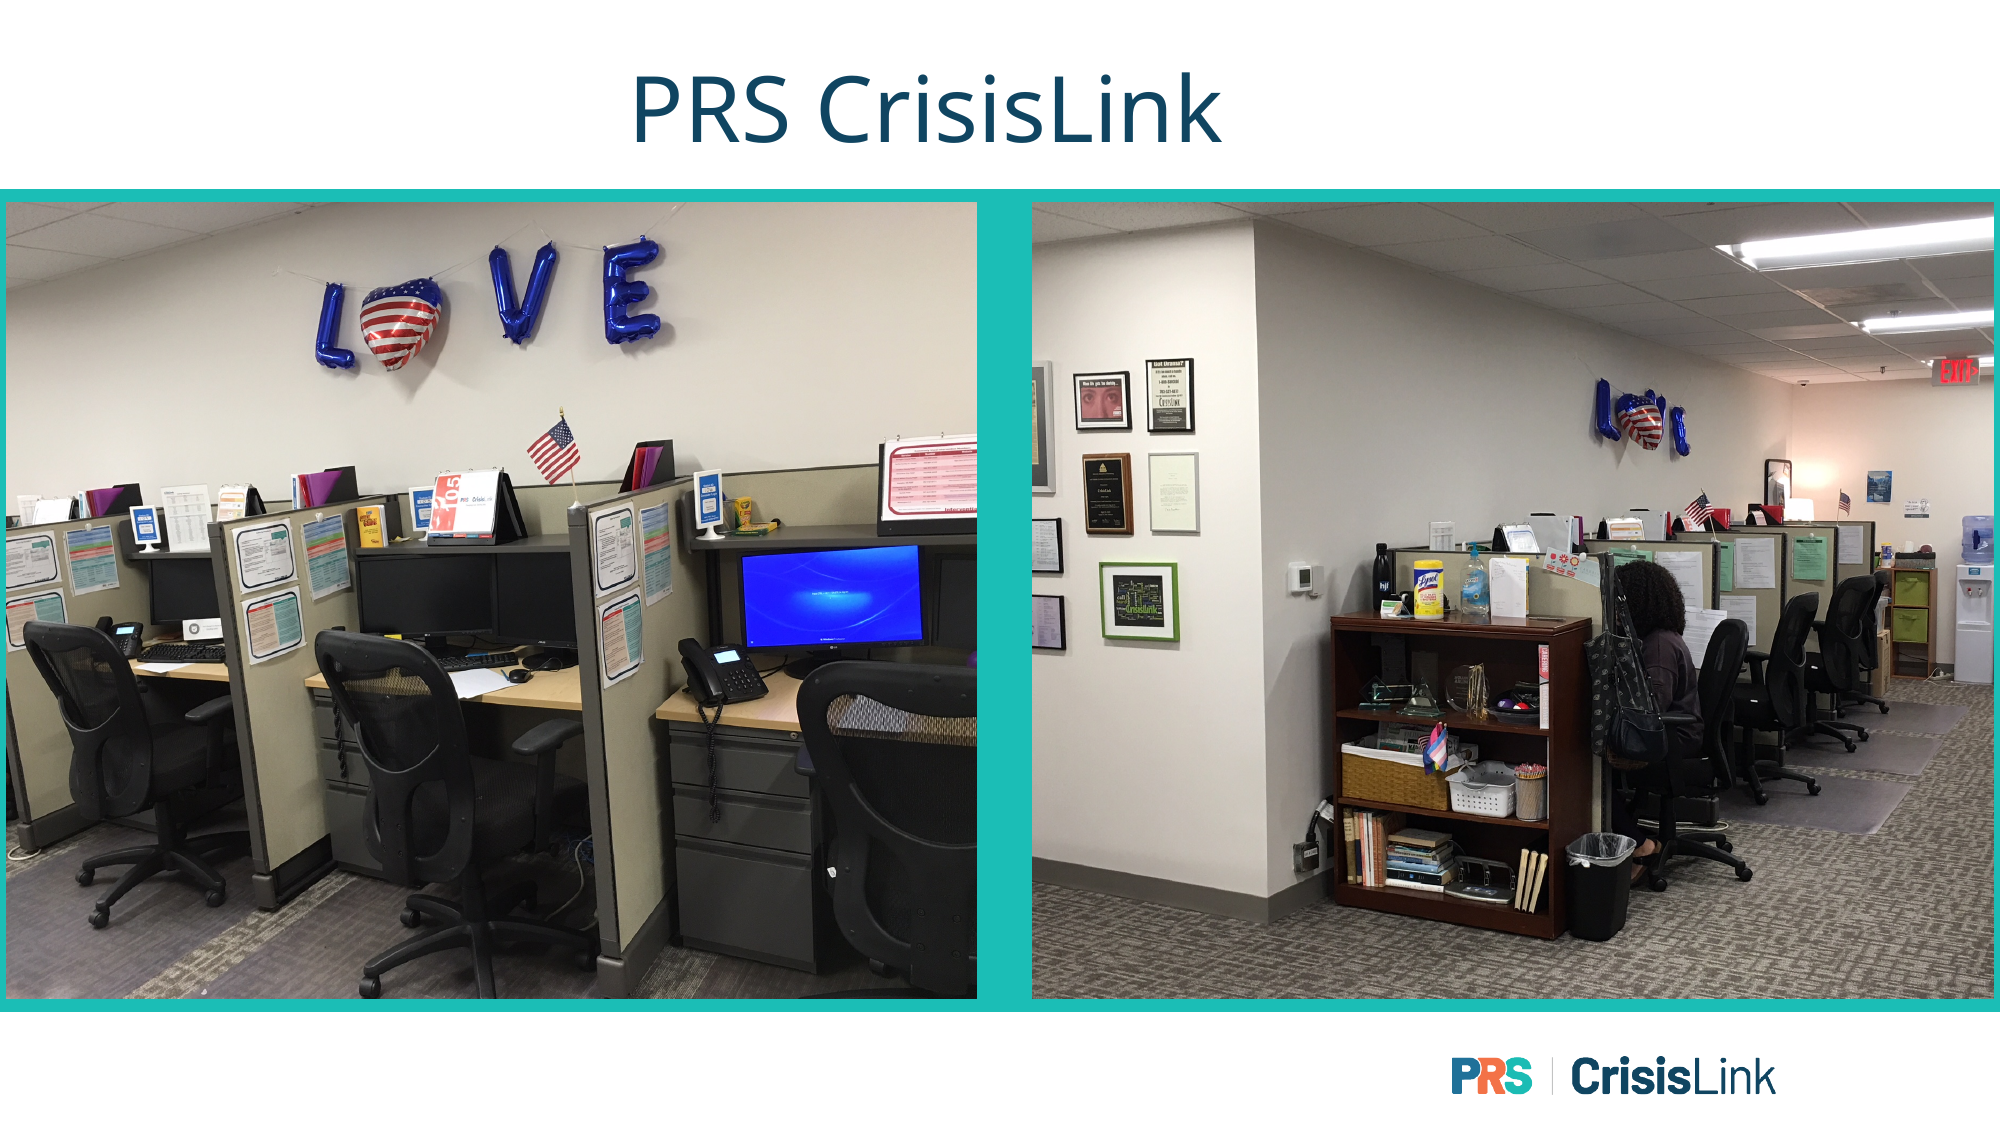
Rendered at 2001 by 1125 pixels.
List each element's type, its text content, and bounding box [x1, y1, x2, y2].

title PRS CrisisLink [64, 4, 1790, 195]
picture [0, 195, 2000, 1125]
